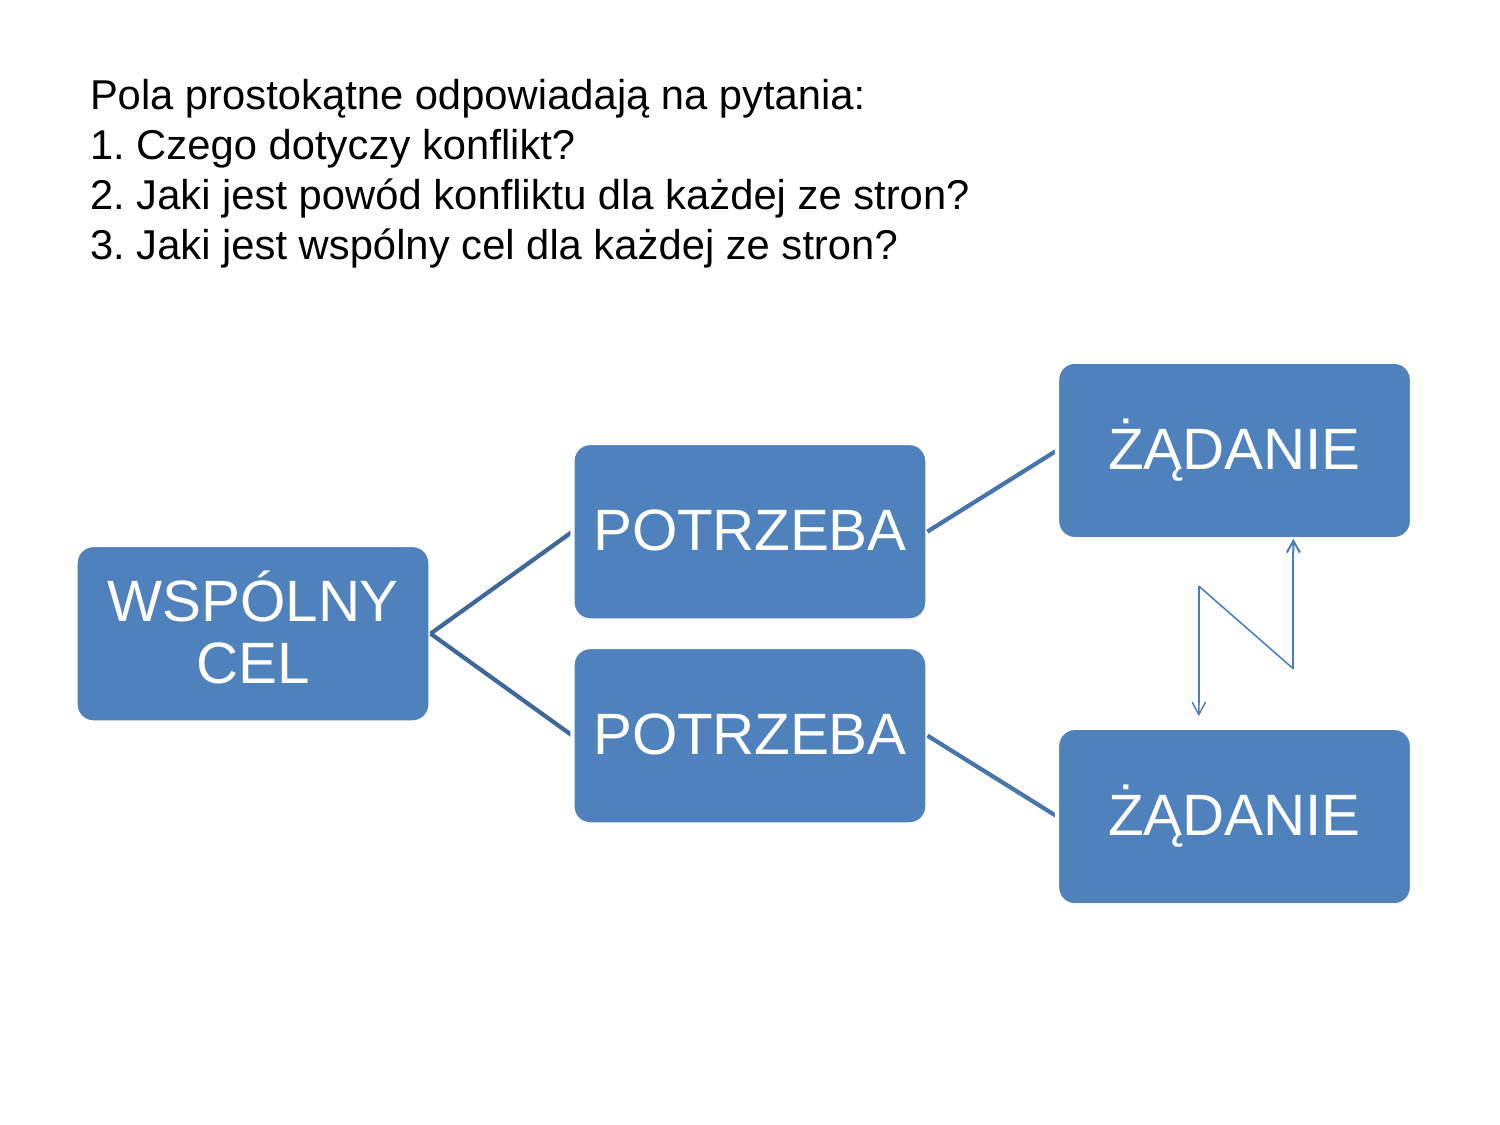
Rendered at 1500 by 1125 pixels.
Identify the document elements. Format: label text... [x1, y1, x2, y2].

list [74, 262, 1426, 1006]
title Pola prostokątne odpowiadają na pytania: 1. Czego dotyczy konflikt? 2. Jaki jest powód konfliktu dla każdej ze stron? 3. Jaki jest wspólny cel dla każdej ze stron? [75, 45, 1425, 261]
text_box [1200, 585, 1288, 669]
